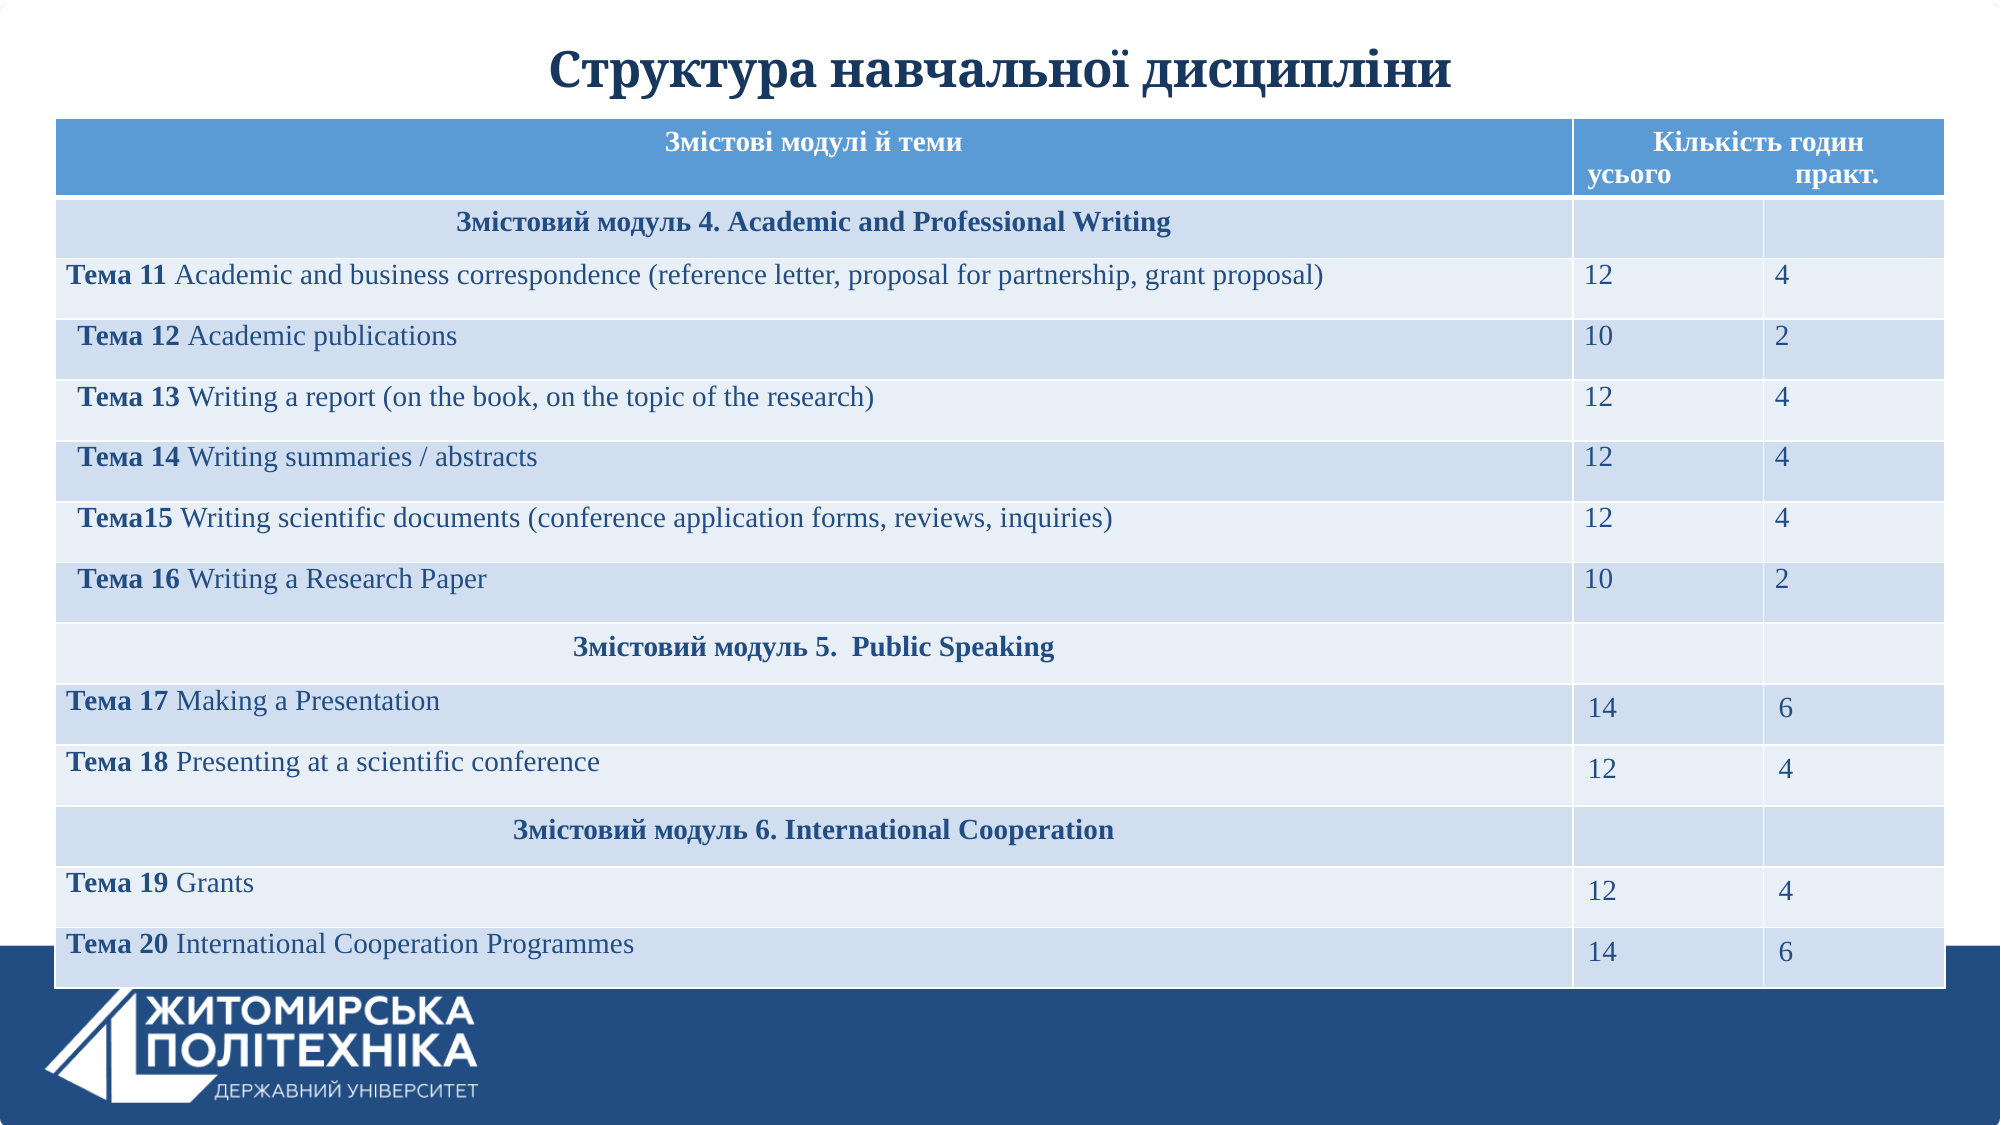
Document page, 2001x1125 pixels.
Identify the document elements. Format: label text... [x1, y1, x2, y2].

table_cell 4 [1764, 259, 1944, 318]
table_cell Тема 13 Writing a report (on the book, on the topic of the research) [56, 381, 1572, 440]
table_cell [1764, 200, 1944, 258]
table_cell 4 [1764, 503, 1944, 562]
table_header Змістові модулі й теми [56, 119, 1572, 195]
table_cell 4 [1764, 868, 1944, 927]
table_cell 12 [1574, 746, 1763, 805]
table_cell Тема 12 Academic publications [56, 320, 1572, 379]
table_cell 12 [1574, 381, 1763, 440]
table_cell [1764, 807, 1944, 866]
table_cell Тема 14 Writing summaries / abstracts [56, 442, 1572, 501]
table_cell 6 [1764, 685, 1944, 744]
table_cell Тема 17 Making a Presentation [56, 685, 1572, 744]
table_cell 12 [1574, 442, 1763, 501]
title Структура навчальної дисципліни [54, 31, 1945, 110]
table_header Кількість годин усього практ. [1574, 119, 1944, 195]
table_cell Змістовий модуль 5. Public Speaking [56, 624, 1572, 683]
table_cell [1574, 624, 1763, 683]
table_cell 4 [1764, 442, 1944, 501]
table_cell 4 [1764, 381, 1944, 440]
table_cell 2 [1764, 320, 1944, 379]
table_cell 12 [1574, 503, 1763, 562]
table_cell Тема 16 Writing a Research Paper [56, 563, 1572, 622]
table_cell Змістовий модуль 4. Academic and Professional Writing [56, 200, 1572, 258]
table_cell 10 [1574, 320, 1763, 379]
table_cell 12 [1574, 259, 1763, 318]
table_cell 14 [1574, 685, 1763, 744]
table_cell [1574, 200, 1763, 258]
table_cell Тема 11 Academic and business correspondence (reference letter, proposal for partnership, grant proposal) [56, 259, 1572, 318]
table_cell 6 [1764, 928, 1944, 987]
table_cell Тема 20 International Cooperation Programmes [56, 928, 1572, 987]
table_cell 4 [1764, 746, 1944, 805]
table_cell Змістовий модуль 6. International Cooperation [56, 807, 1572, 866]
table_cell Тема 19 Grants [56, 868, 1572, 927]
table_cell 10 [1574, 563, 1763, 622]
table_cell Тема15 Writing scientific documents (conference application forms, reviews, inquiries) [56, 503, 1572, 562]
table_cell 2 [1764, 563, 1944, 622]
picture [0, 3, 2000, 1125]
table_cell [1764, 624, 1944, 683]
table_cell Тема 18 Presenting at a scientific conference [56, 746, 1572, 805]
table_cell 14 [1574, 928, 1763, 987]
table_cell 12 [1574, 868, 1763, 927]
table_cell [1574, 807, 1763, 866]
